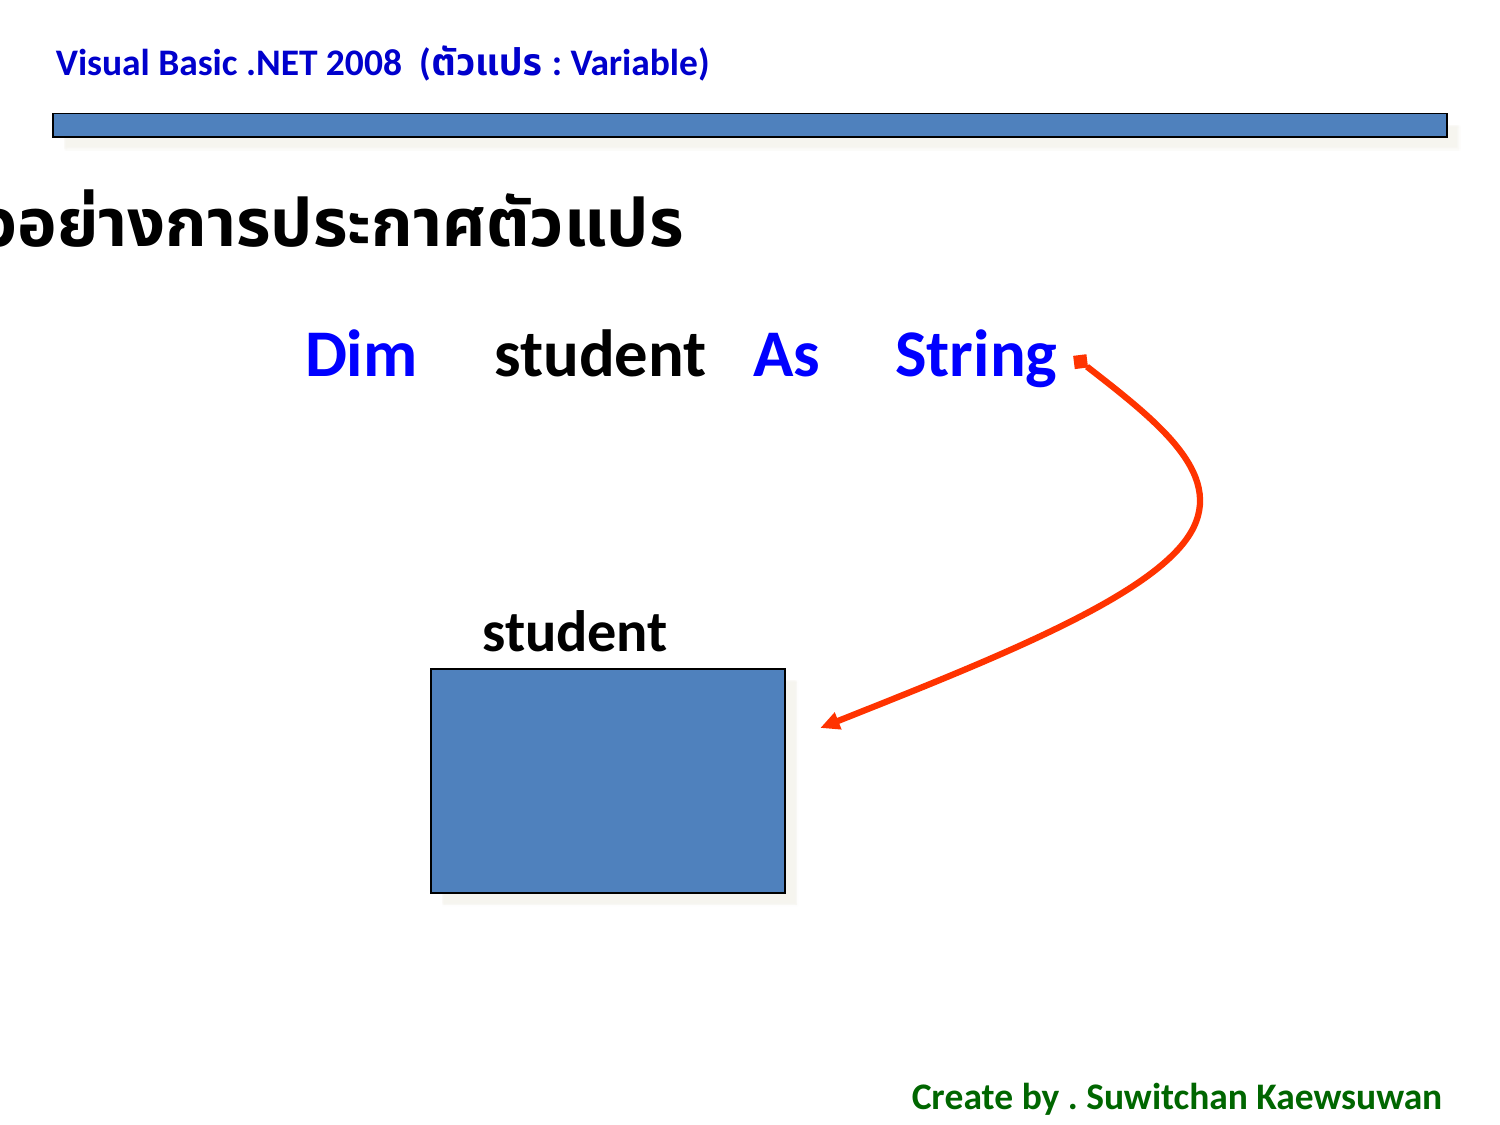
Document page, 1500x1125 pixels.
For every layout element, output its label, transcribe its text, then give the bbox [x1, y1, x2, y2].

text_box Visual Basic .NET 2008 (ตัวแปร : Variable) [41, 30, 1471, 91]
text_box String [880, 302, 1073, 398]
text_box Create by . Suwitchan Kaewsuwan [897, 1064, 1458, 1125]
text_box student [479, 302, 722, 398]
text_box student [467, 586, 683, 671]
text_box [820, 356, 1200, 729]
text_box ตัวอย่างการประกาศตัวแปร [0, 172, 699, 268]
text_box [430, 668, 786, 894]
text_box As [738, 302, 851, 398]
text_box Dim [290, 302, 448, 398]
text_box [53, 113, 1447, 138]
